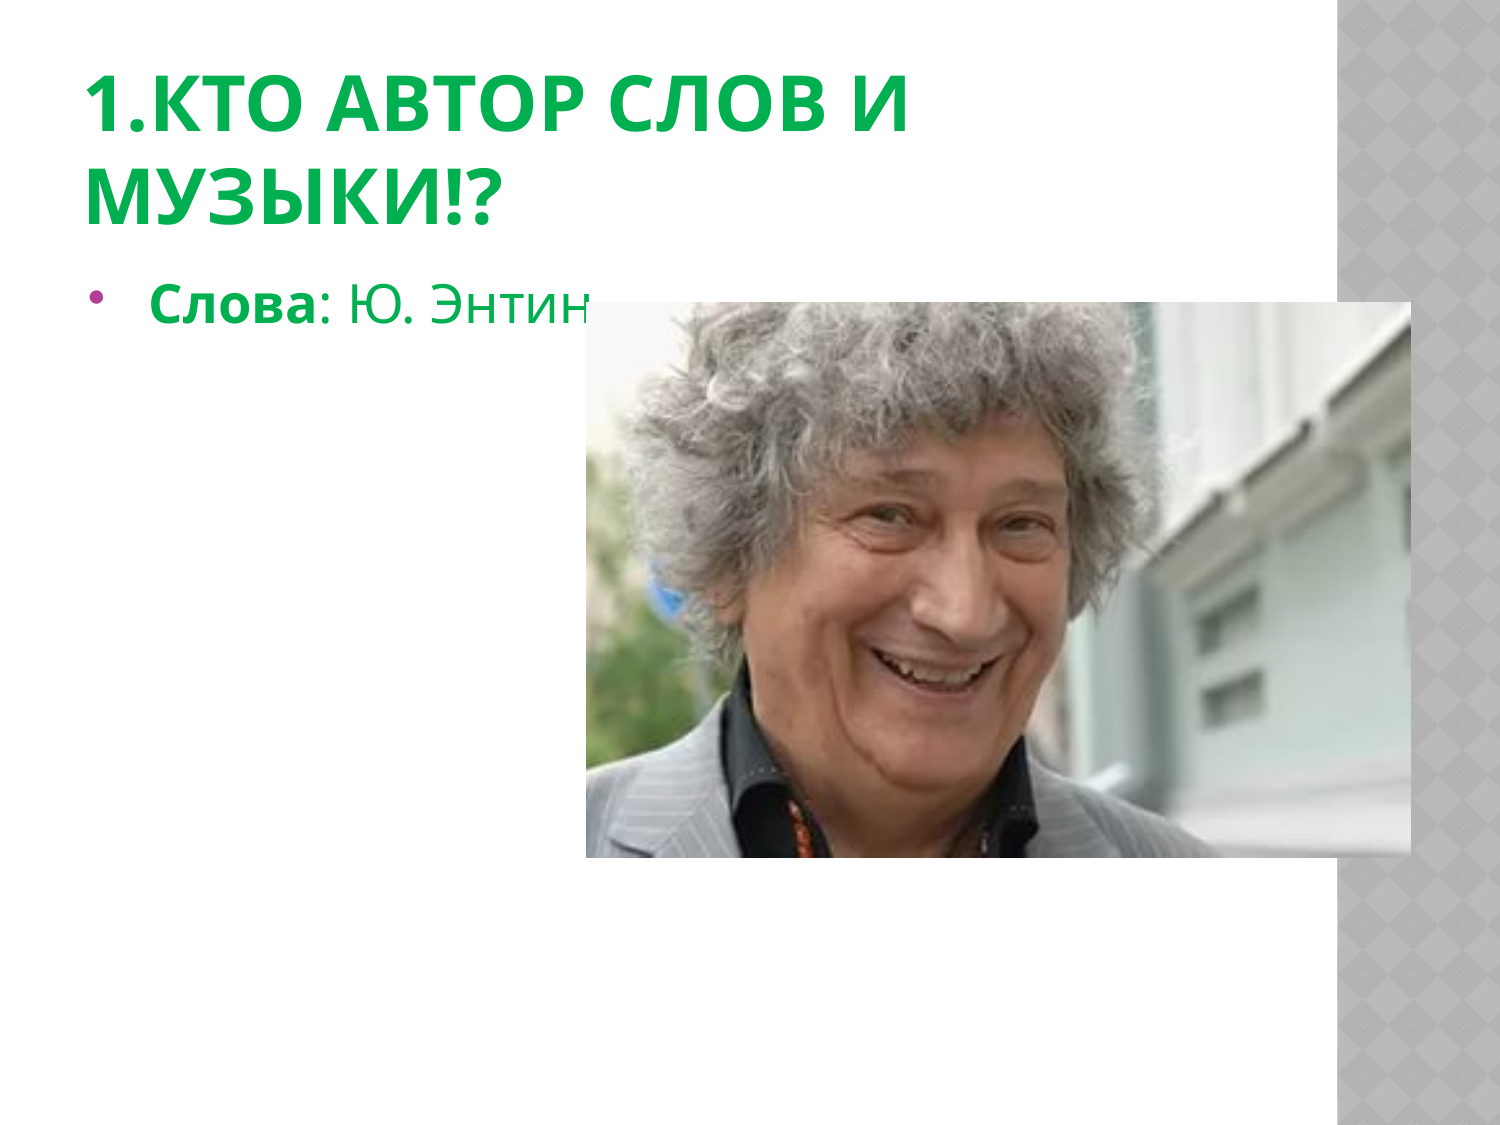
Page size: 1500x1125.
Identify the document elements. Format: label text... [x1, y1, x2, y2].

title 1.Кто автор слов и музыки!? [75, 52, 1263, 240]
list Слова: Ю. Энтин [75, 262, 621, 1005]
picture [586, 302, 1411, 859]
